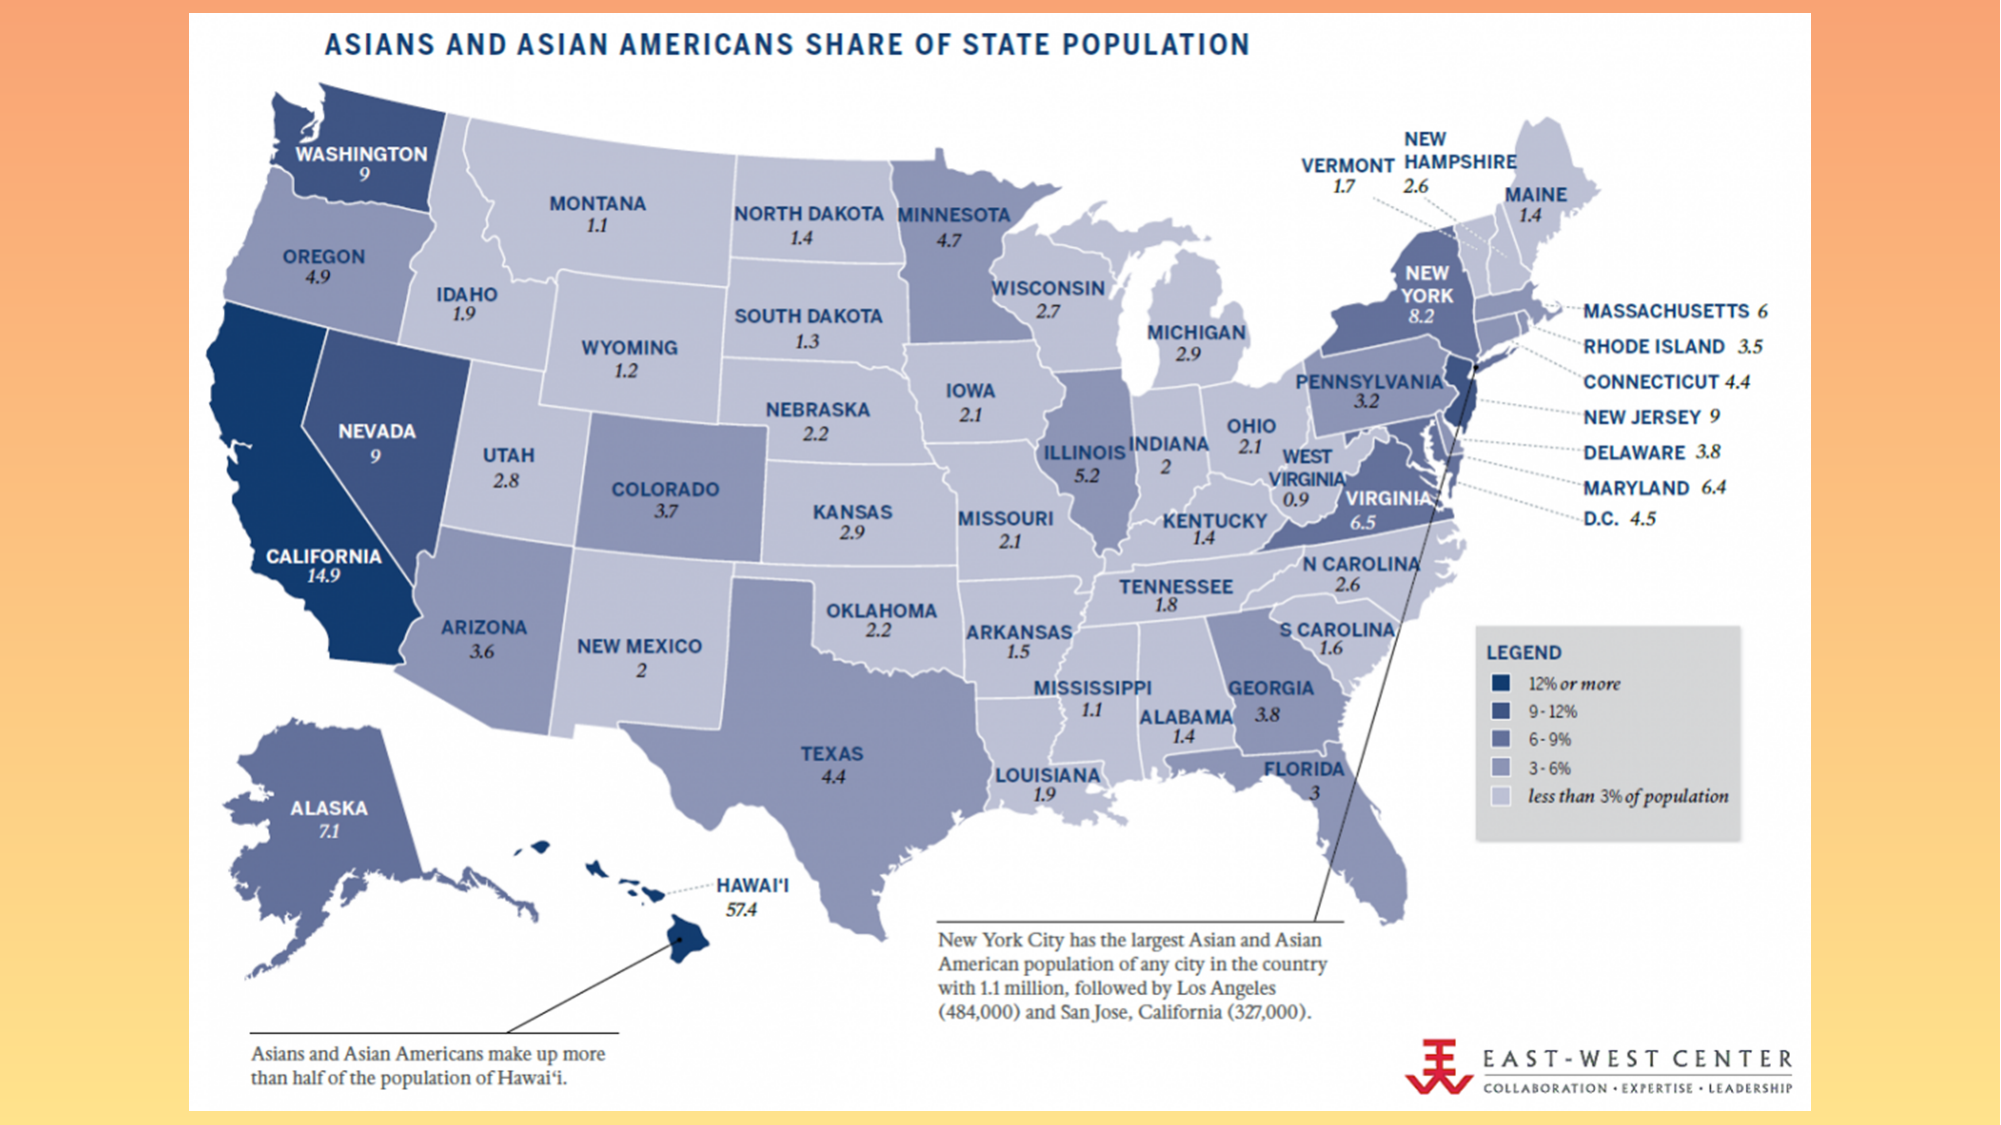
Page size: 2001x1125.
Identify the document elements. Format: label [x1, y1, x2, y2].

picture [189, 13, 1811, 1112]
